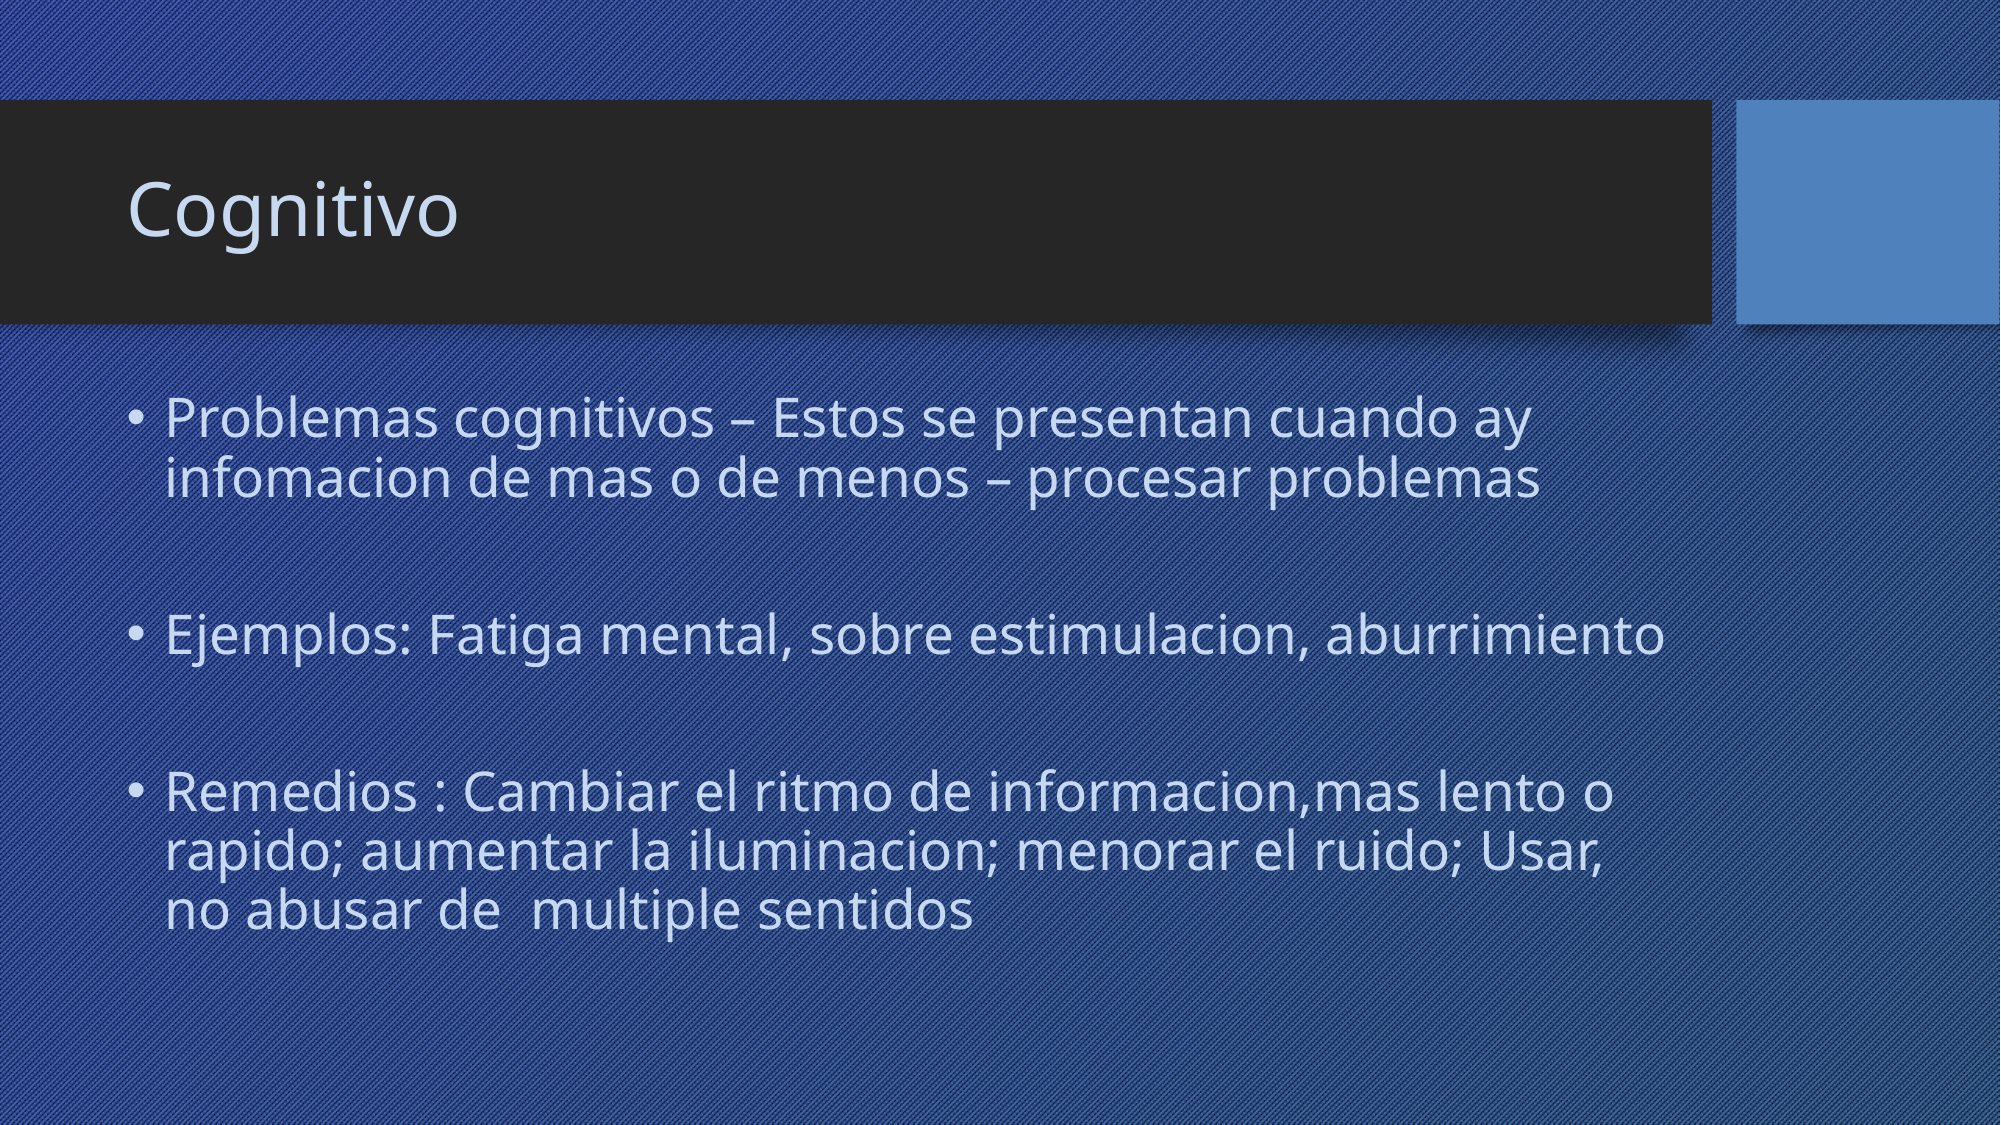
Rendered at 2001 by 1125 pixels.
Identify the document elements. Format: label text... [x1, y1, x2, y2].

list Problemas cognitivos – Estos se presentan cuando ay infomacion de mas o de menos – procesar problemas Ejemplos: Fatiga mental, sobre estimulacion, aburrimiento Remedios : Cambiar el ritmo de informacion,mas lento o rapido; aumentar la iluminacion; menorar el ruido; Usar, no abusar de multiple sentidos [111, 383, 1690, 974]
title Cognitivo [111, 123, 1690, 301]
picture [0, 0, 2000, 1125]
